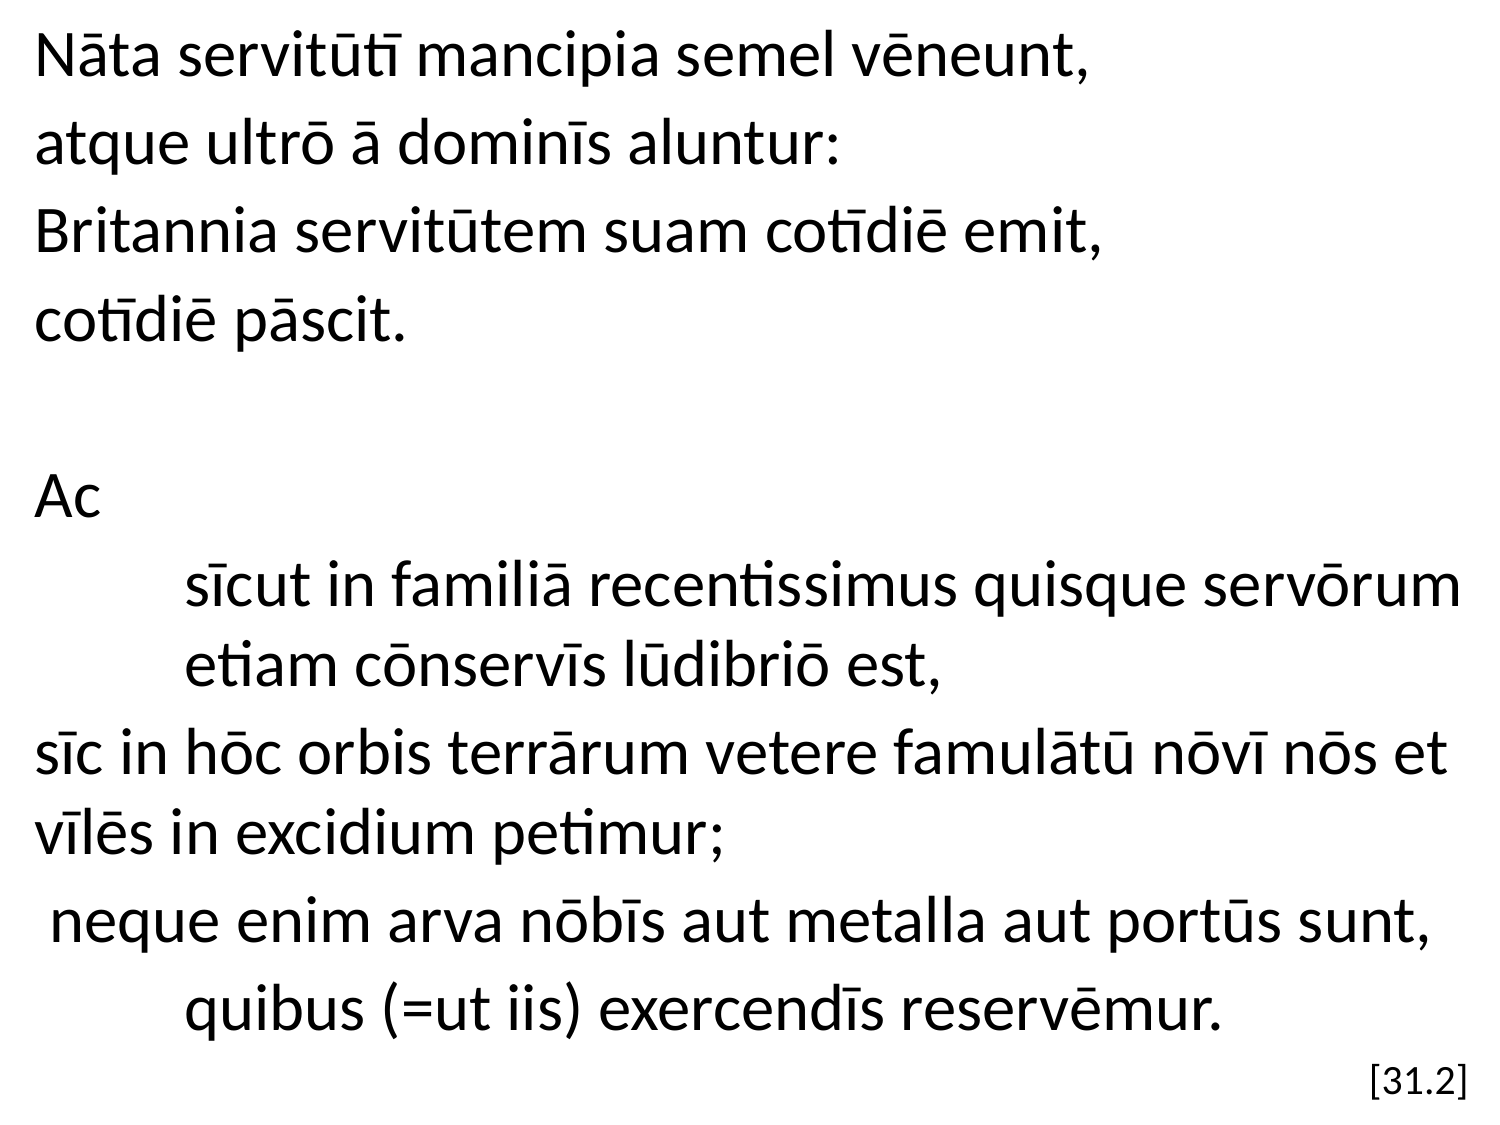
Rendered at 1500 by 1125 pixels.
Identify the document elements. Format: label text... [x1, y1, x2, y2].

list Nāta servitūtī mancipia semel vēneunt, atque ultrō ā dominīs aluntur: Britannia servitūtem suam cotīdiē emit, cotīdiē pāscit. Ac sīcut in familiā recentissimus quisque servōrum etiam cōnservīs lūdibriō est, sīc in hōc orbis terrārum vetere famulātū nōvī nōs et vīlēs in excidium petimur; neque enim arva nōbīs aut metalla aut portūs sunt, quibus (=ut iis) exercendīs reservēmur. [31.2] [19, 2, 1484, 1125]
